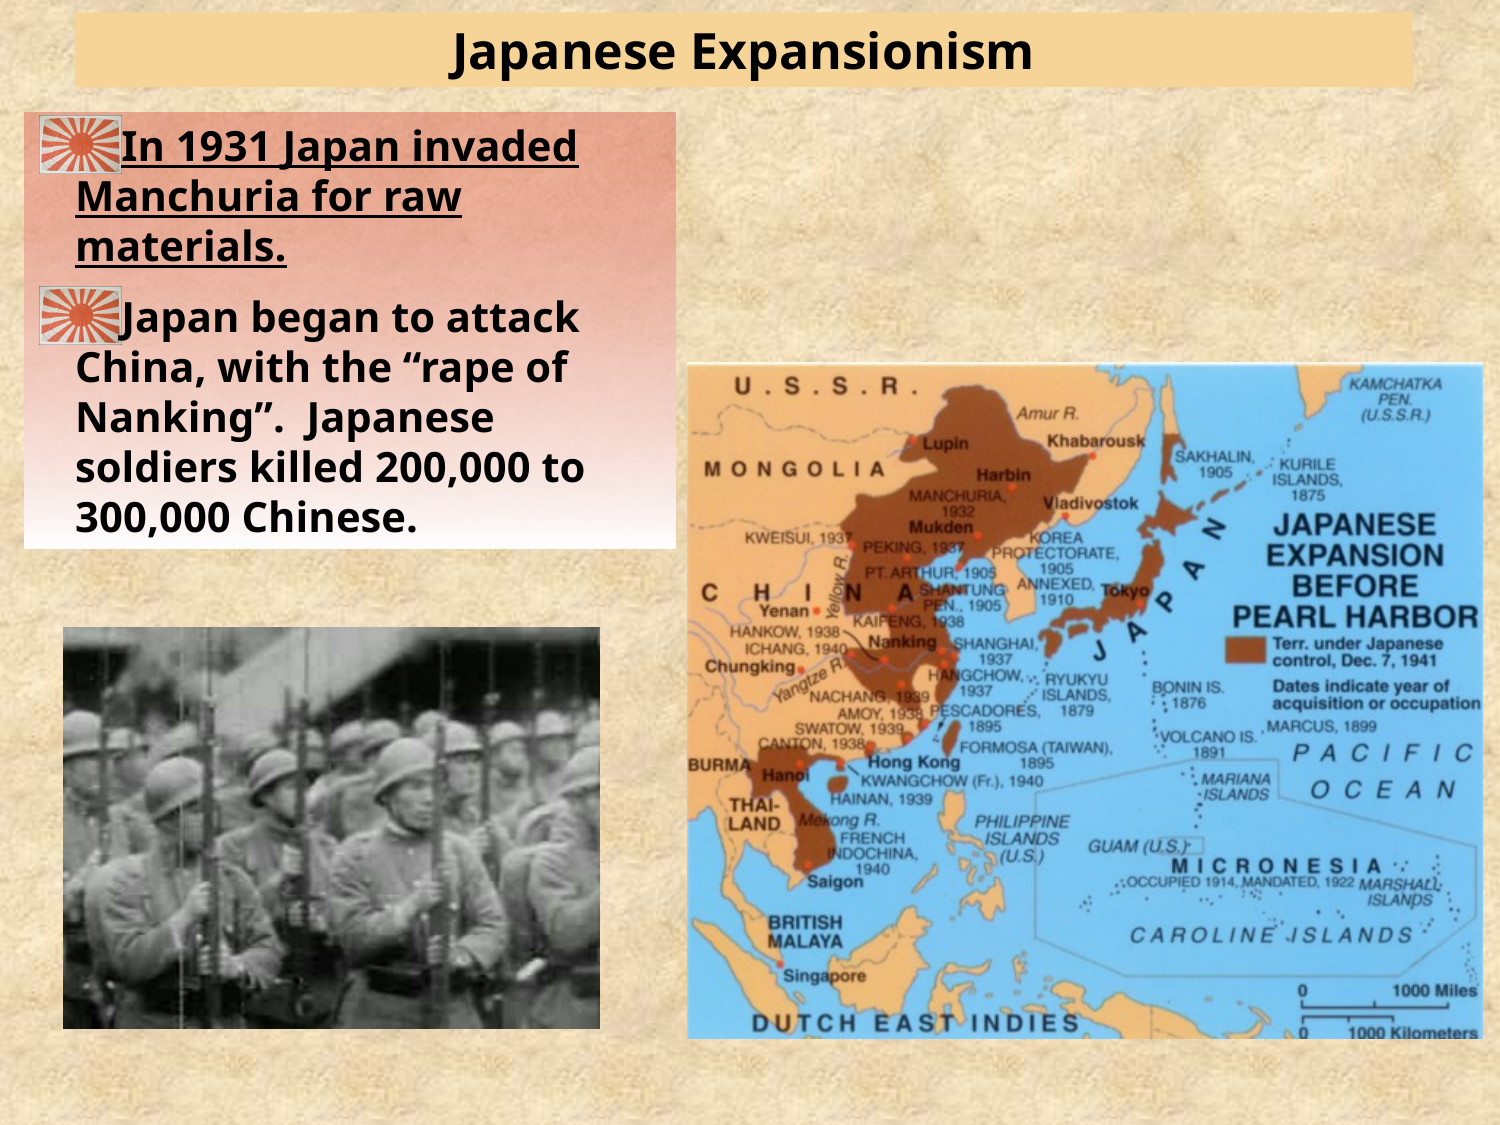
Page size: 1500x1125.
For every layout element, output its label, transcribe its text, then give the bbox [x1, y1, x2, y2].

picture [0, 0, 1500, 1125]
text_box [62, 626, 601, 1030]
text_box Japanese Expansionism [74, 12, 1413, 88]
text_box In 1931 Japan invaded Manchuria for raw materials. Japan began to attack China, with the “rape of Nanking”. Japanese soldiers killed 200,000 to 300,000 Chinese. [24, 112, 675, 549]
